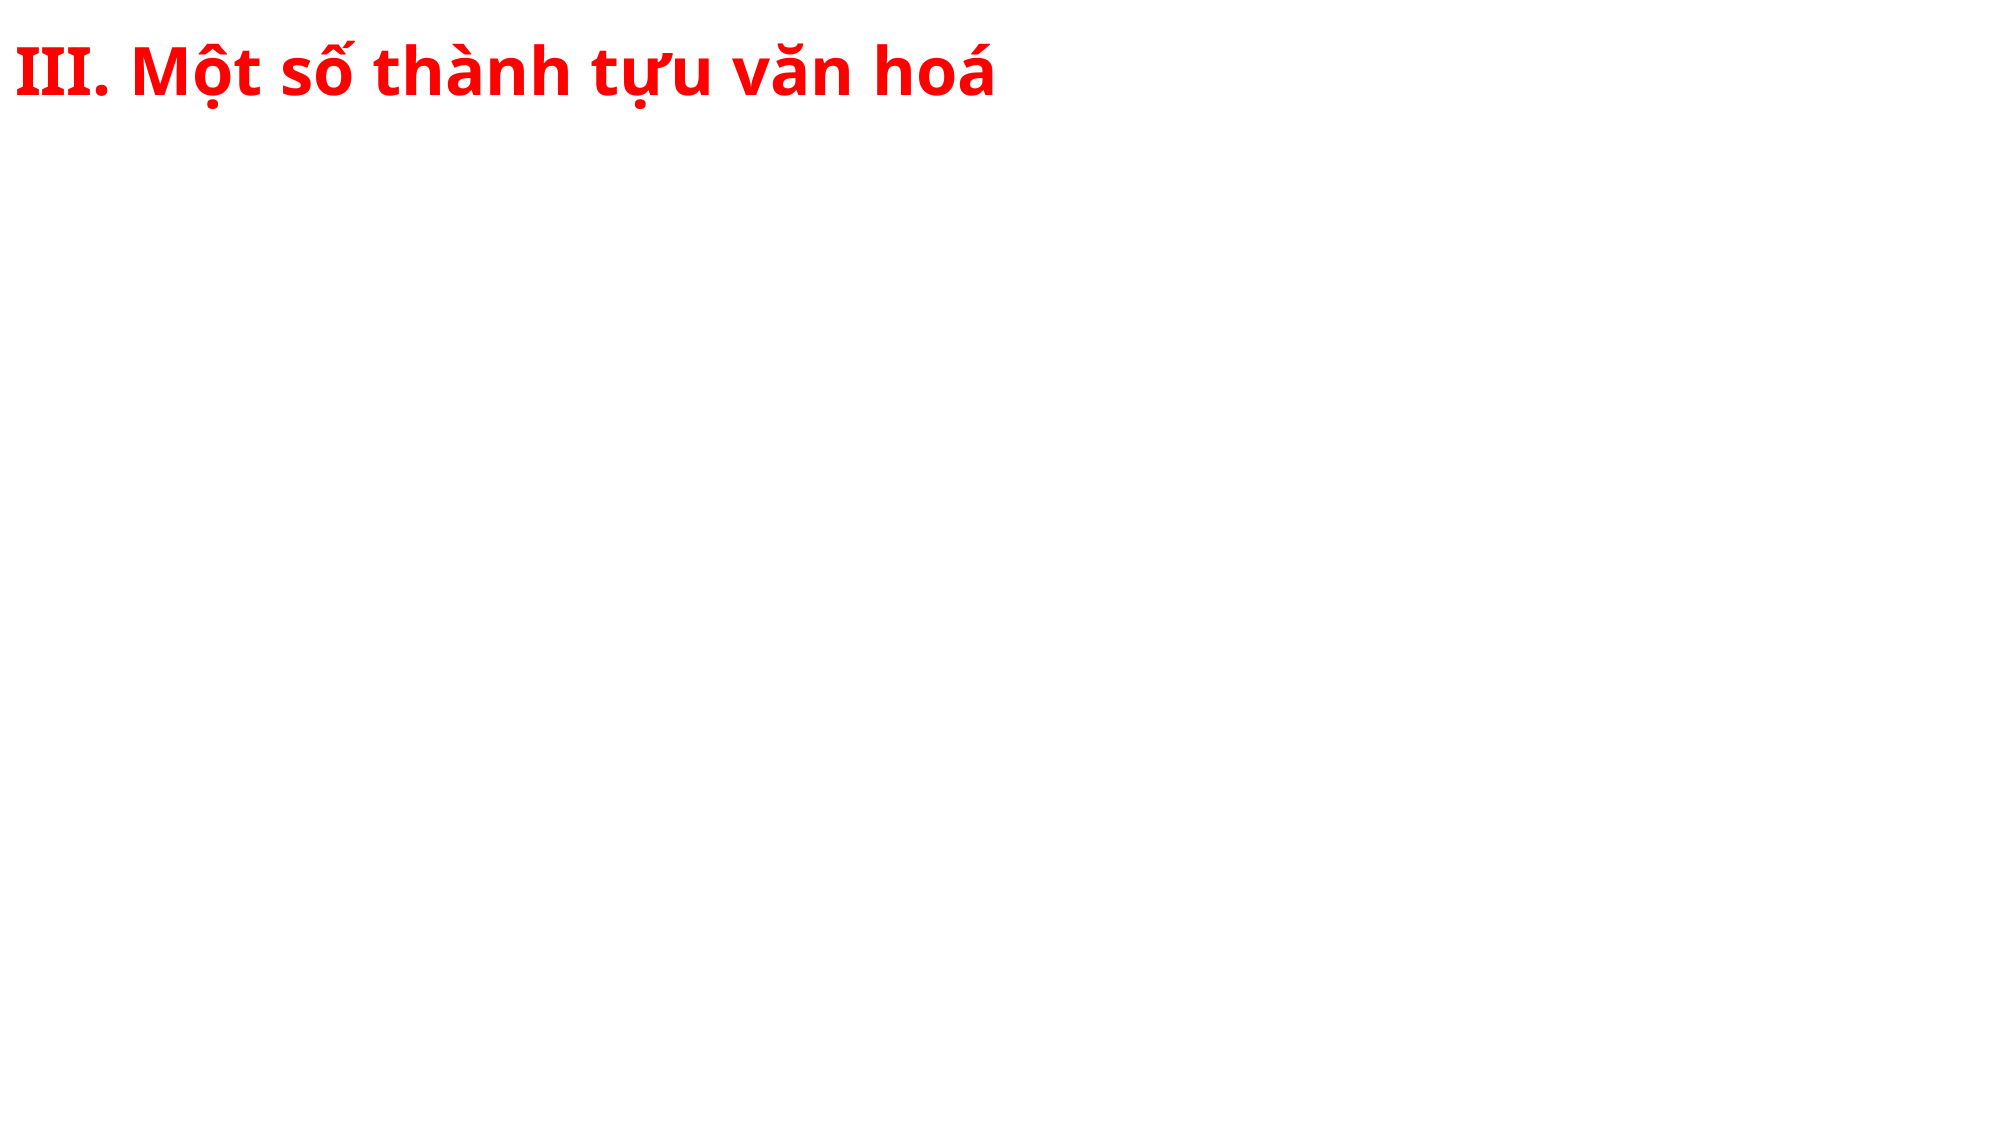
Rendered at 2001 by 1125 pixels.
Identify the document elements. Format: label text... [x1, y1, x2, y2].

title III. Một số thành tựu văn hoá [0, 29, 1725, 118]
